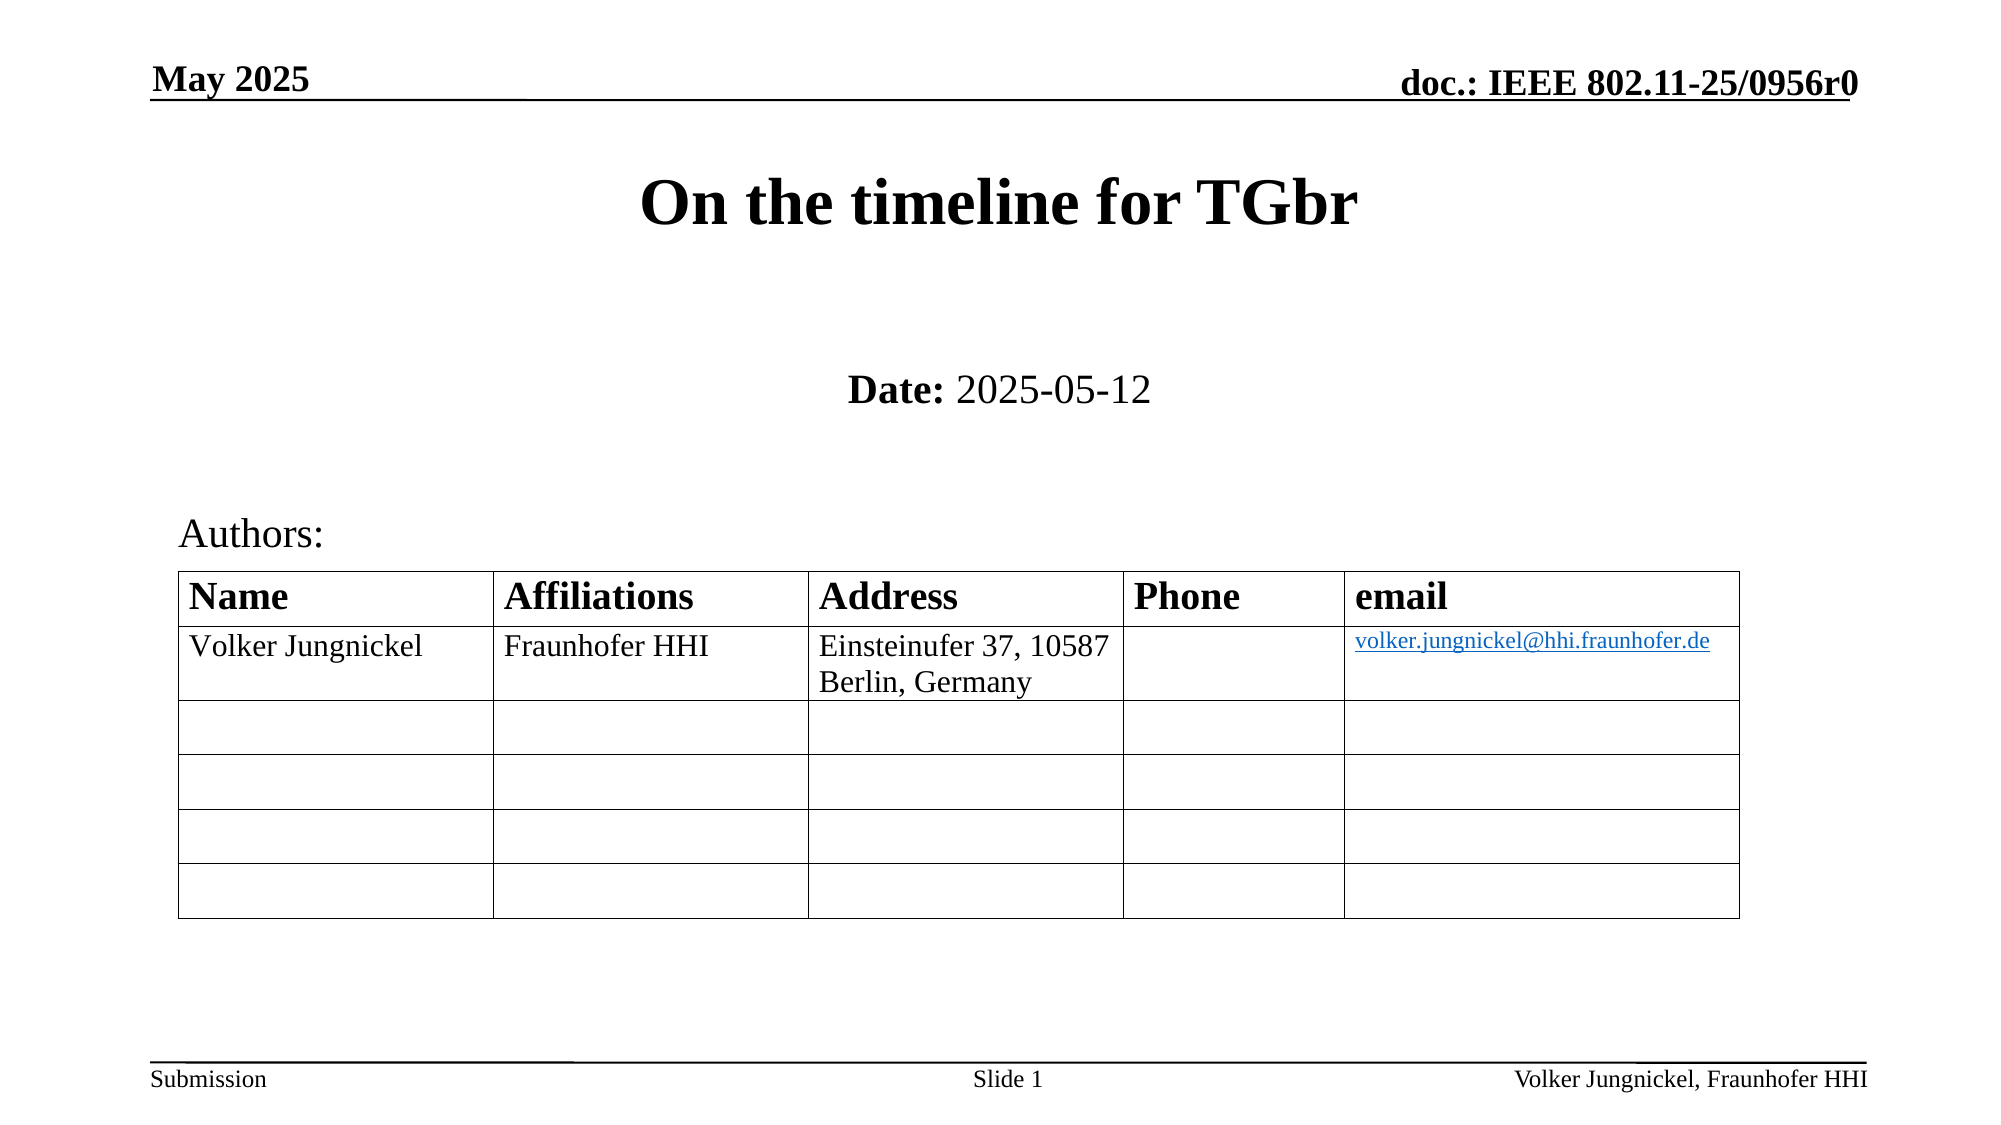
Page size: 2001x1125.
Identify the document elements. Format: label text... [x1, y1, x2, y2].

text_box Authors: [162, 498, 401, 561]
slide_number Slide 1 [950, 1061, 1067, 1123]
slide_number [152, 54, 563, 100]
title On the timeline for TGbr [149, 76, 1851, 319]
subtitle Date: 2025-05-12 [299, 354, 1701, 433]
footer Volker Jungnickel, Fraunhofer HHI [1171, 1061, 1869, 1093]
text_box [163, 570, 1802, 969]
